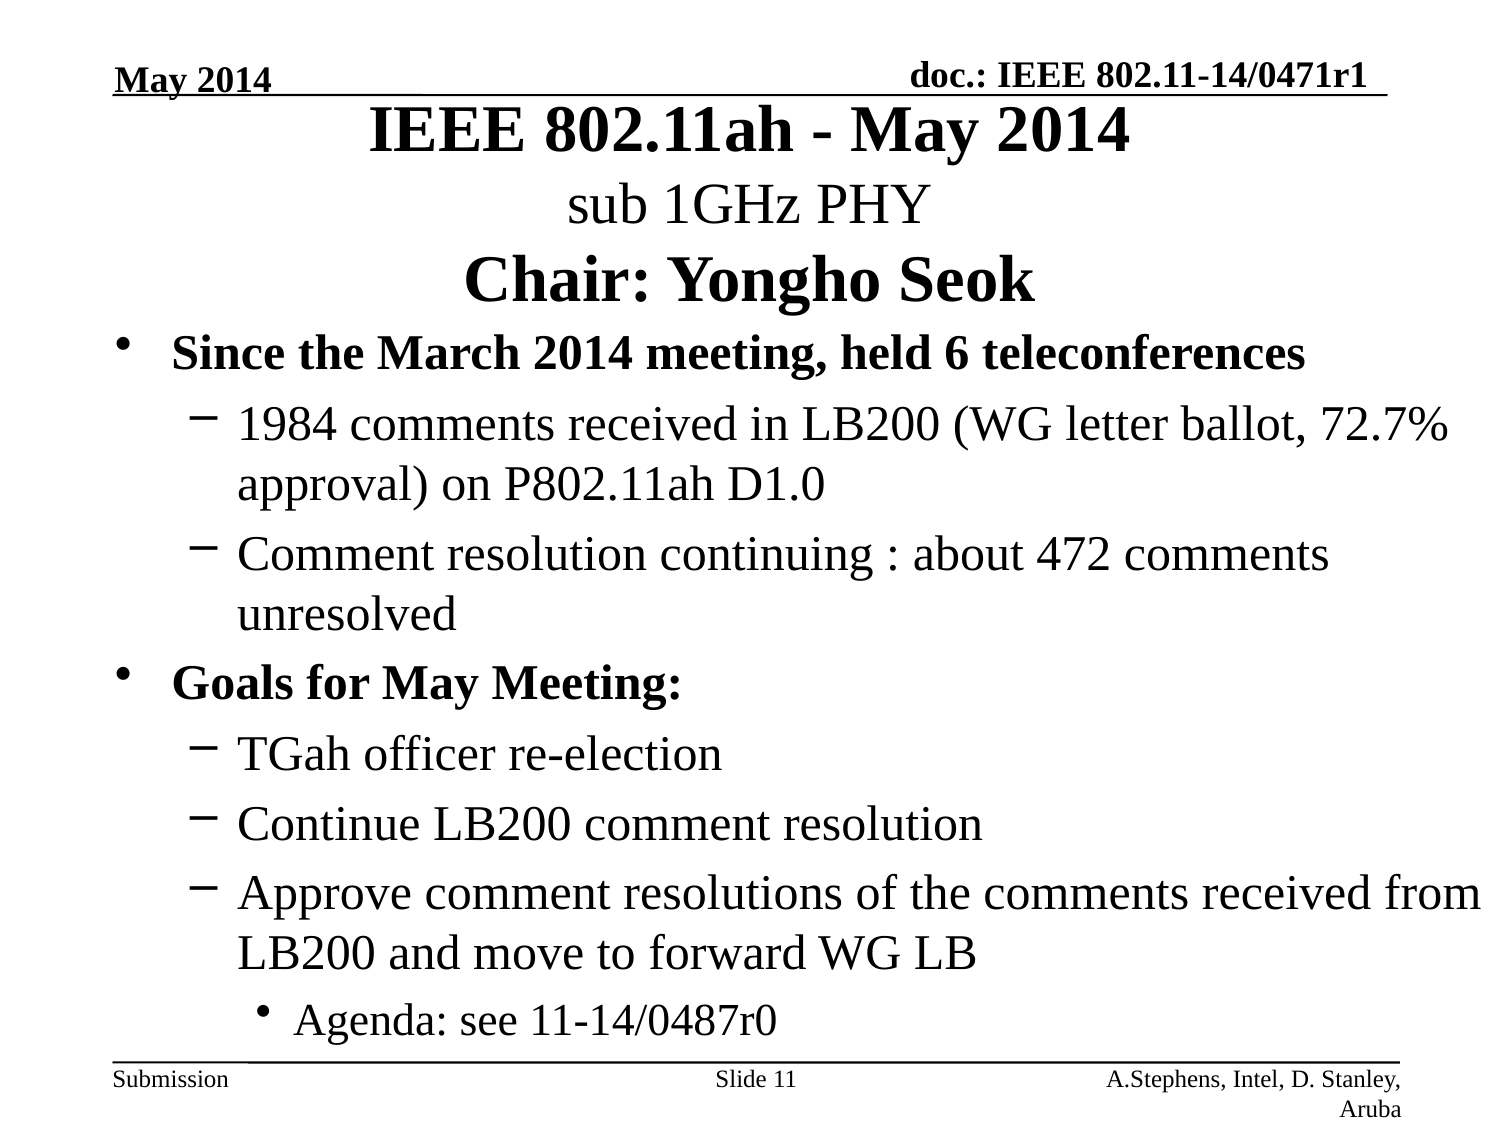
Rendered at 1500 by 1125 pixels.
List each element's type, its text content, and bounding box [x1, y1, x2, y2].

title IEEE 802.11ah - May 2014 sub 1GHz PHY Chair: Yongho Seok [112, 112, 1388, 288]
slide_number Slide 11 [712, 1062, 800, 1093]
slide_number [114, 54, 274, 100]
footer A.Stephens, Intel, D. Stanley, Aruba [1099, 1062, 1402, 1093]
list Since the March 2014 meeting, held 6 teleconferences 1984 comments received in LB200 (WG letter ballot, 72.7% approval) on P802.11ah D1.0 Comment resolution continuing : about 472 comments unresolved Goals for May Meeting: TGah officer re-election Continue LB200 comment resolution Approve comment resolutions of the comments received from LB200 and move to forward WG LB Agenda: see 11-14/0487r0 [99, 312, 1500, 1038]
